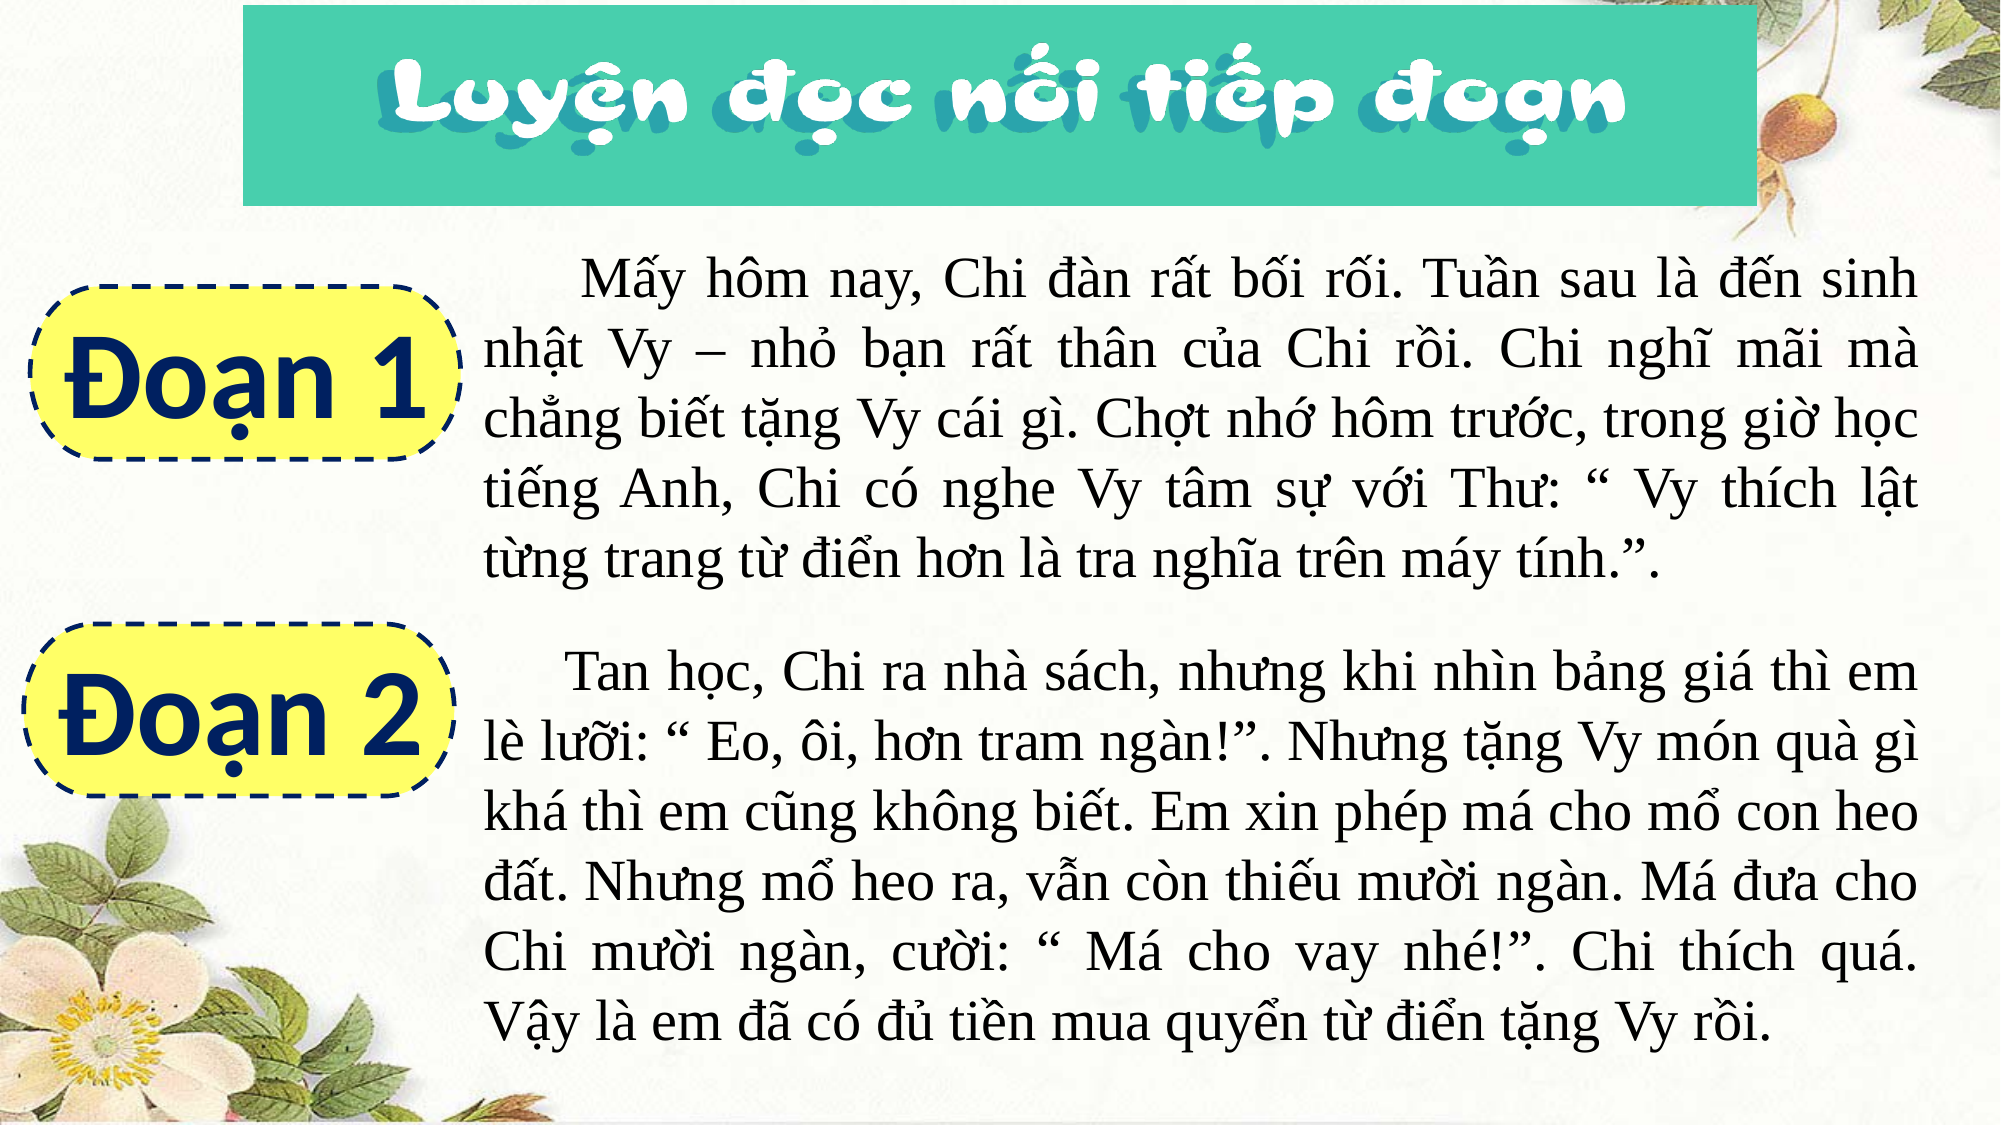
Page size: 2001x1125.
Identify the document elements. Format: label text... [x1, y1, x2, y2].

text_box Tan học, Chi ra nhà sách, nhưng khi nhìn bảng giá thì em lè lưỡi: “ Eo, ôi, hơn tram ngàn!”. Nhưng tặng Vy món quà gì khá thì em cũng không biết. Em xin phép má cho mổ con heo đất. Nhưng mổ heo ra, vẫn còn thiếu mười ngàn. Má đưa cho Chi mười ngàn, cười: “ Má cho vay nhé!”. Chi thích quá. Vậy là em đã có đủ tiền mua quyển từ điển tặng Vy rồi. [468, 624, 1935, 1060]
text_box Mấy hôm nay, Chi đàn rất bối rối. Tuần sau là đến sinh nhật Vy – nhỏ bạn rất thân của Chi rồi. Chi nghĩ mãi mà chẳng biết tặng Vy cái gì. Chợt nhớ hôm trước, trong giờ học tiếng Anh, Chi có nghe Vy tâm sự với Thư: “ Vy thích lật từng trang từ điển hơn là tra nghĩa trên máy tính.”. [468, 231, 1935, 597]
picture [0, 0, 2001, 1125]
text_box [30, 285, 461, 460]
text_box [23, 623, 455, 796]
